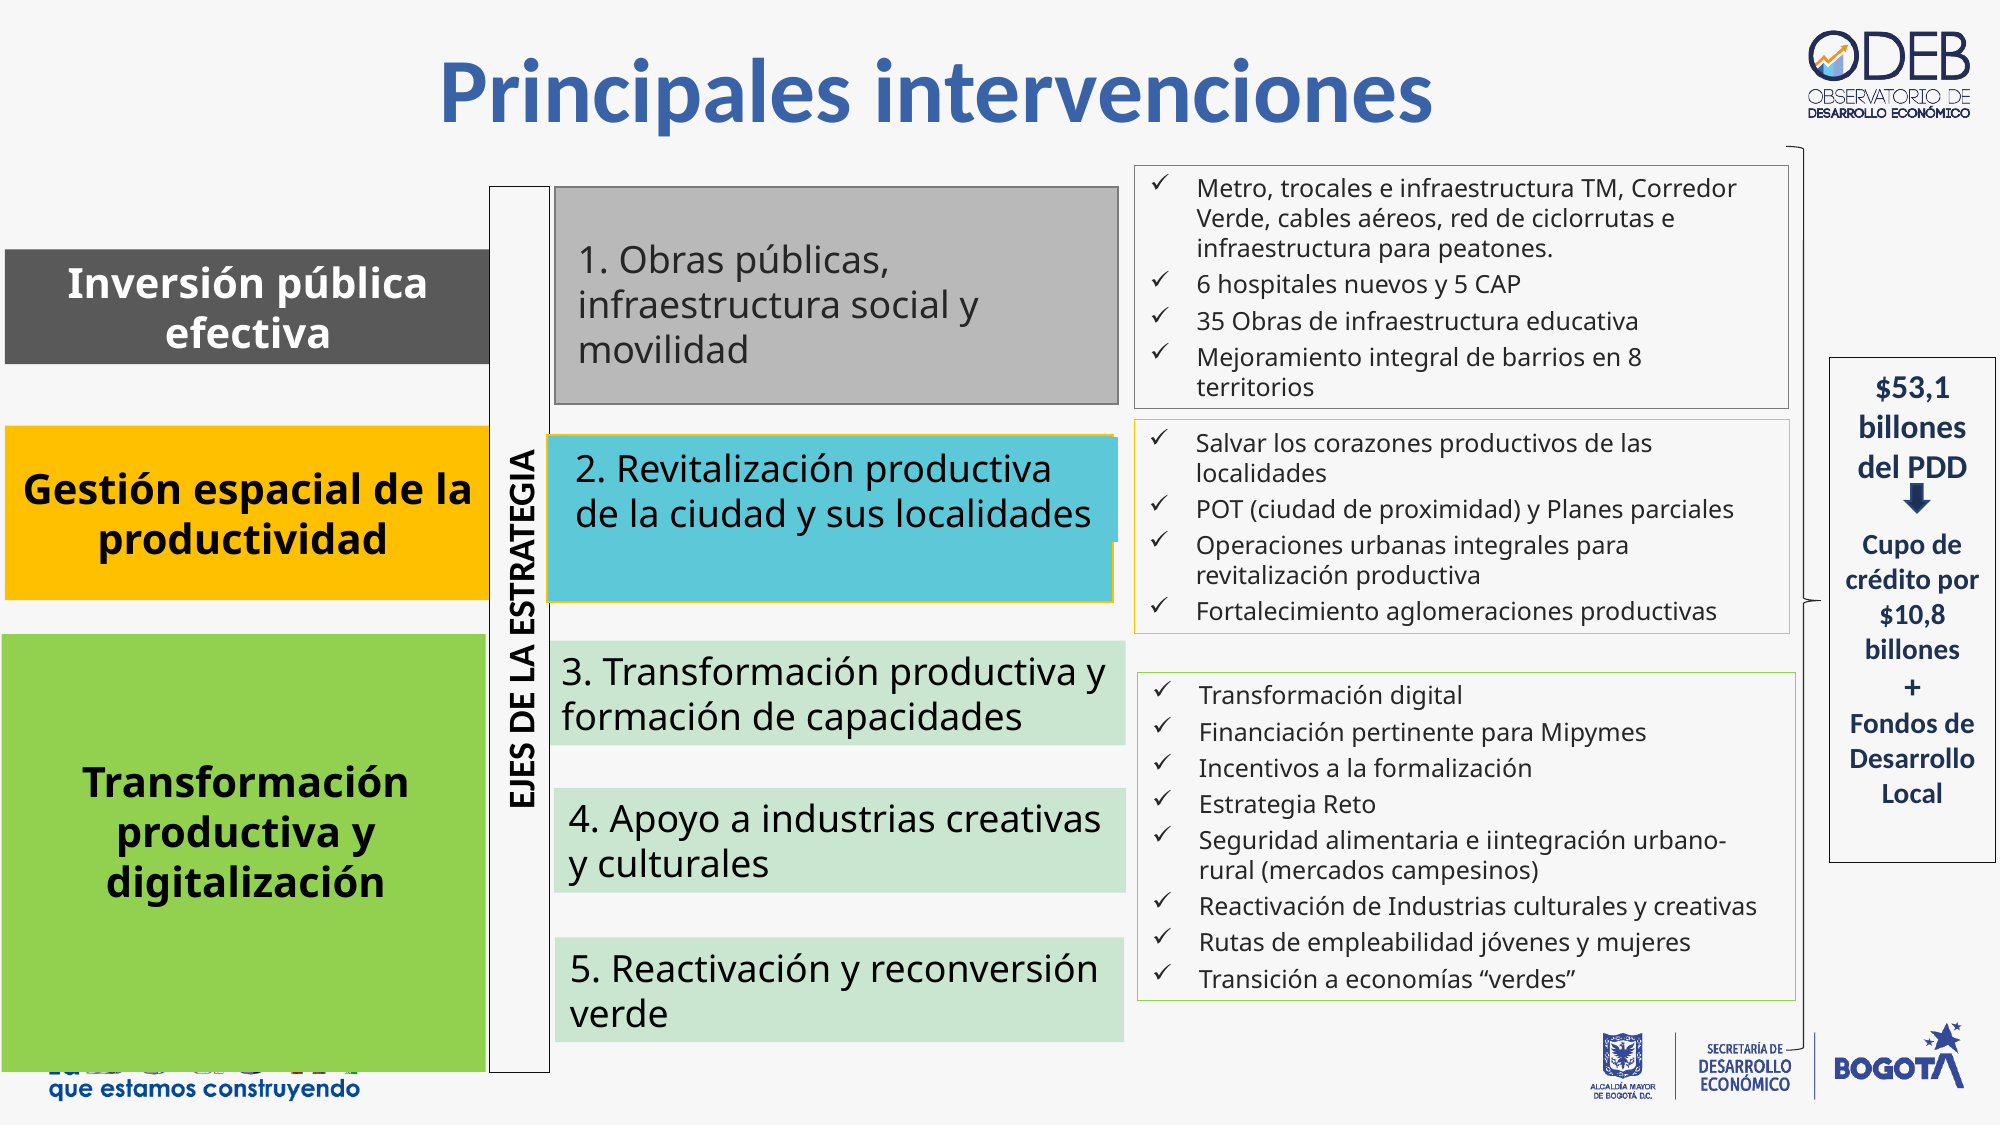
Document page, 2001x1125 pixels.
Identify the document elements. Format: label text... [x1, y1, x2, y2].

text_box $53,1 billones del PDD Cupo de crédito por $10,8 billones + Fondos de Desarrollo Local [1829, 357, 1996, 863]
text_box [1786, 145, 1821, 1051]
title Principales intervenciones [85, 0, 1790, 188]
text_box Transformación productiva y digitalización [19, 748, 473, 964]
text_box Transformación digital Financiación pertinente para Mipymes Incentivos a la formalización Estrategia Reto Seguridad alimentaria e iintegración urbano-rural (mercados campesinos) Reactivación de Industrias culturales y creativas Rutas de empleabilidad jóvenes y mujeres Transición a economías “verdes” [1137, 672, 1796, 1001]
picture [33, 1073, 375, 1115]
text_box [554, 187, 1118, 405]
picture [1794, 16, 1984, 132]
text_box 5. Reactivación y reconversión verde [555, 937, 1125, 1043]
text_box Gestión espacial de la productividad [4, 425, 489, 601]
text_box Inversión pública efectiva [4, 249, 489, 365]
text_box EJES DE LA ESTRATEGIA [489, 186, 550, 1073]
picture [1573, 1010, 1981, 1119]
text_box [1903, 483, 1931, 514]
text_box Salvar los corazones productivos de las localidades POT (ciudad de proximidad) y Planes parciales Operaciones urbanas integrales para revitalización productiva Fortalecimiento aglomeraciones productivas [1134, 419, 1786, 634]
text_box Metro, trocales e infraestructura TM, Corredor Verde, cables aéreos, red de ciclorrutas e infraestructura para peatones. 6 hospitales nuevos y 5 CAP 35 Obras de infraestructura educativa Mejoramiento integral de barrios en 8 territorios [1134, 165, 1786, 409]
text_box [1, 633, 487, 1073]
text_box 4. Apoyo a industrias creativas y culturales [553, 787, 1127, 893]
text_box 3. Transformación productiva y formación de capacidades [550, 640, 1126, 746]
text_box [546, 434, 1118, 603]
